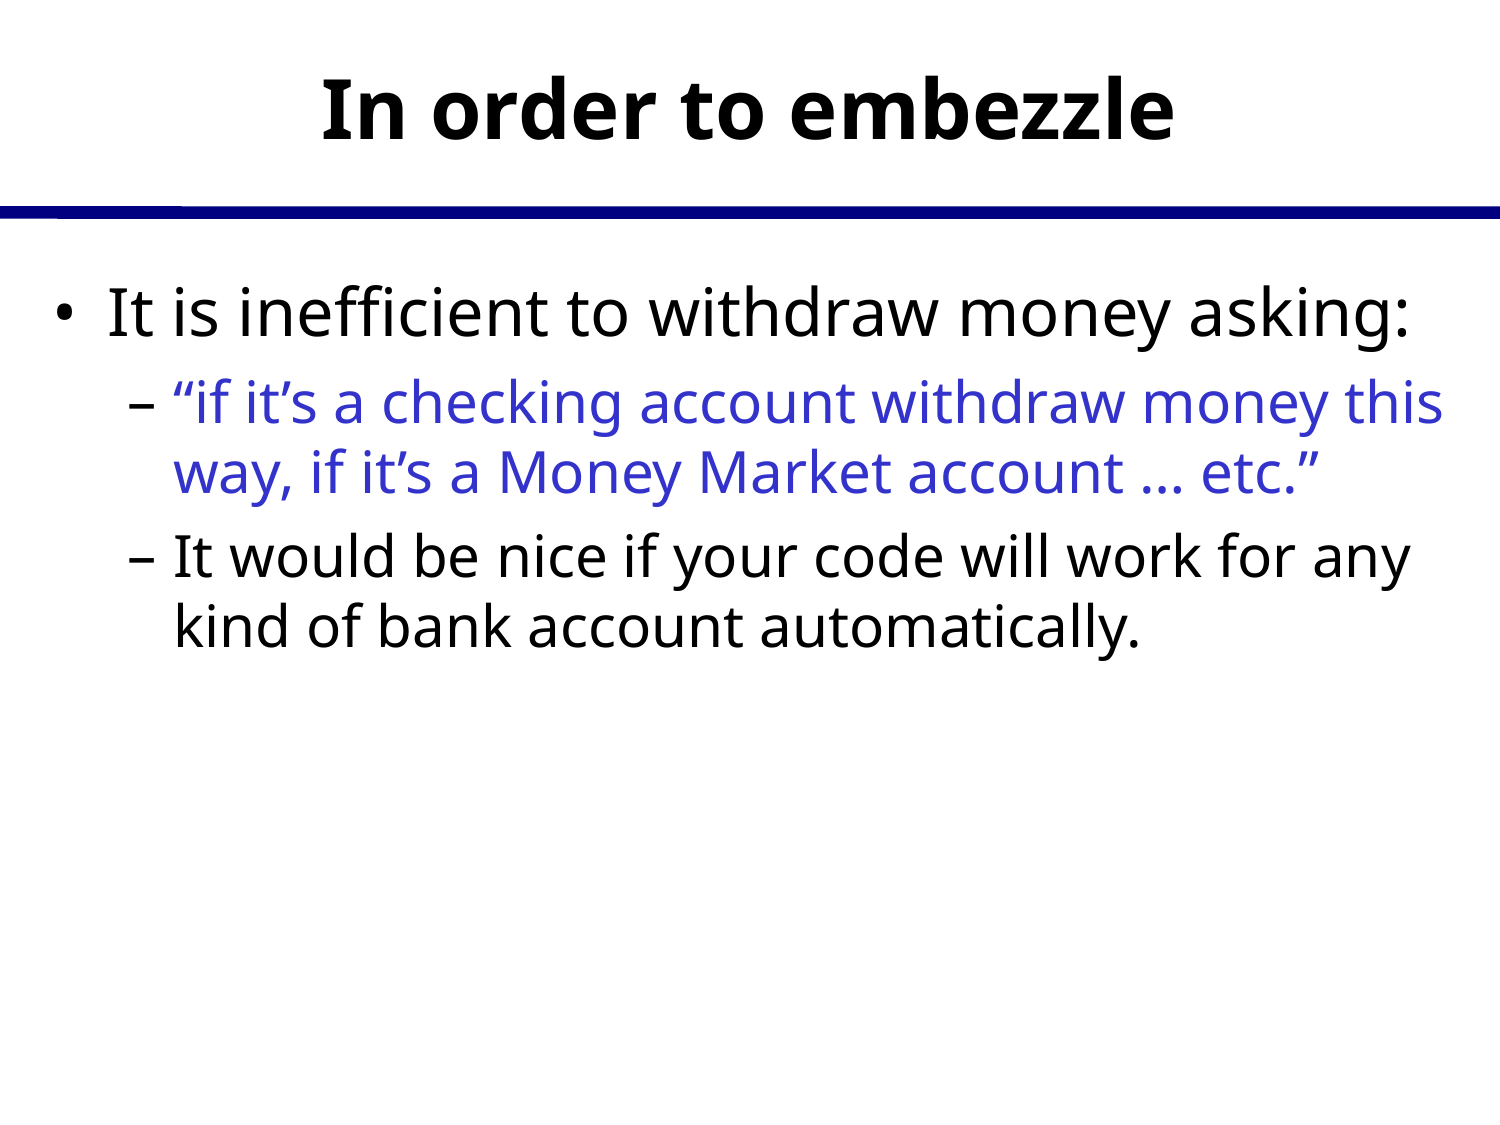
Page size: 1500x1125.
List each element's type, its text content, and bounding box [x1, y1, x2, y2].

title In order to embezzle [37, 12, 1462, 200]
list It is inefficient to withdraw money asking: “if it’s a checking account withdraw money this way, if it’s a Money Market account … etc.” It would be nice if your code will work for any kind of bank account automatically. [37, 262, 1475, 1062]
